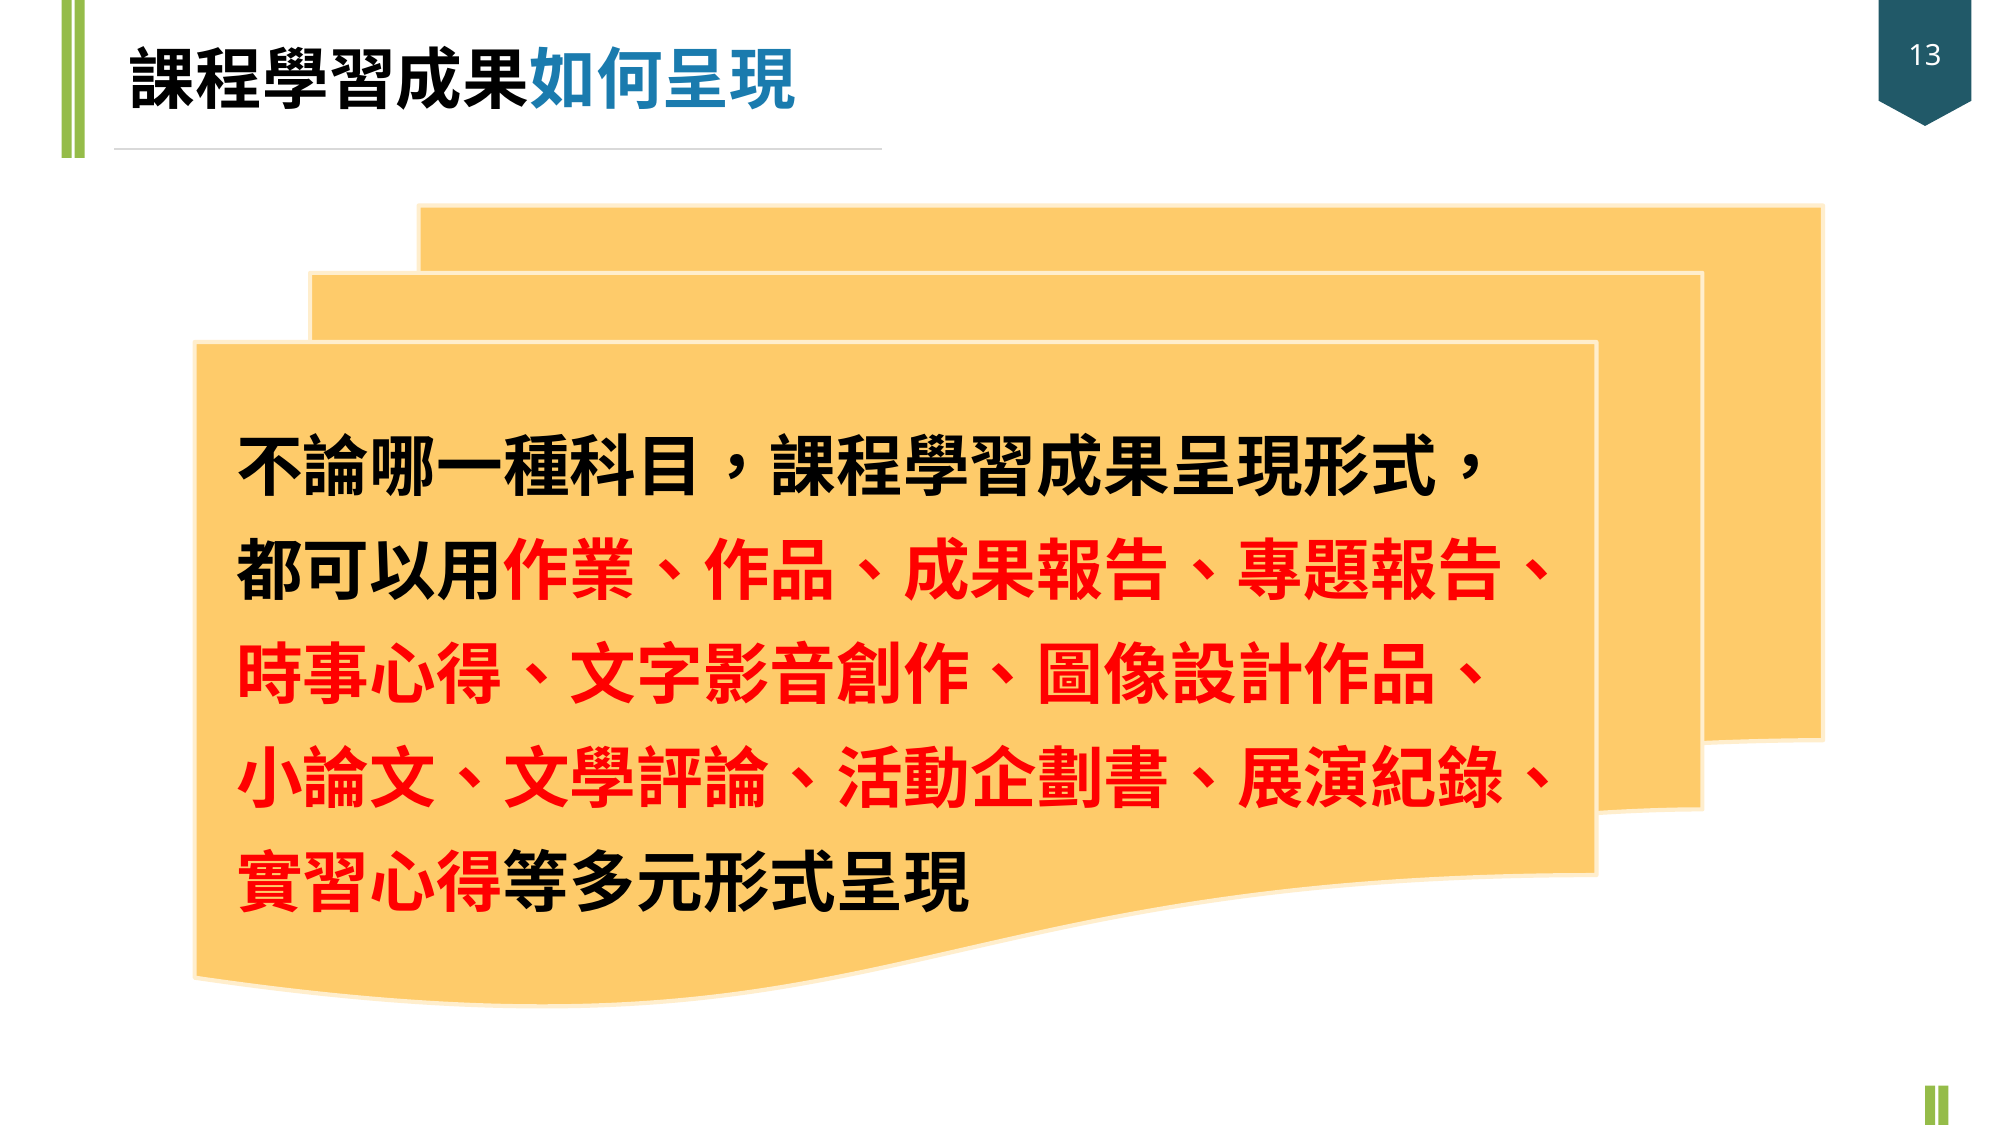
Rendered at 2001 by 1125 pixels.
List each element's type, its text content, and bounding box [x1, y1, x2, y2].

text_box 不論哪一種科目，課程學習成果呈現形式，都可以用作業、作品、成果報告、專題報告、時事心得、文字影音創作、圖像設計作品、小論文、文學評論、活動企劃書、展演紀錄、實習心得等多元形式呈現 [192, 203, 1826, 1009]
list 課程學習成果如何呈現 [114, 29, 1415, 126]
